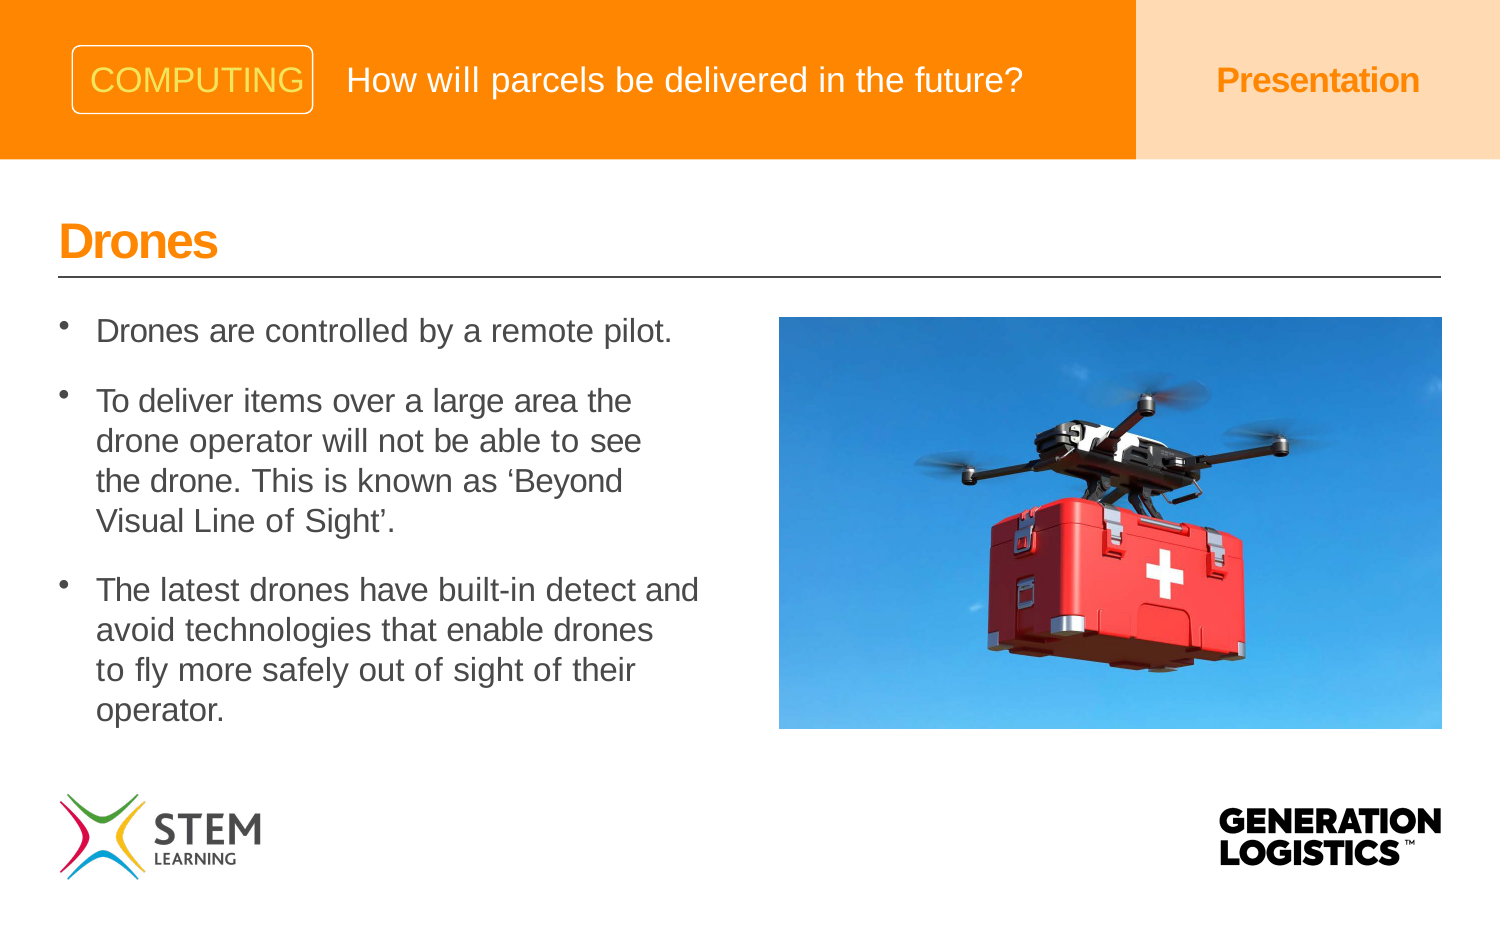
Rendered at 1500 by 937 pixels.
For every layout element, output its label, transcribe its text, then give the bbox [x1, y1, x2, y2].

text_box [72, 45, 313, 114]
picture [779, 317, 1443, 730]
picture [1219, 807, 1441, 866]
title COMPUTING [73, 111, 312, 214]
text_box Drones are controlled by a remote pilot. To deliver items over a large area the drone operator will not be able to see the drone. This is known as ‘Beyond Visual Line of Sight’. The latest drones have built-in detect and avoid technologies that enable drones to fly more safely out of sight of their operator. [56, 307, 703, 728]
text_box How will parcels be delivered in the future? [344, 55, 1027, 100]
text_box Drones [56, 205, 220, 268]
picture [59, 793, 261, 880]
text_box Presentation [1214, 55, 1423, 100]
